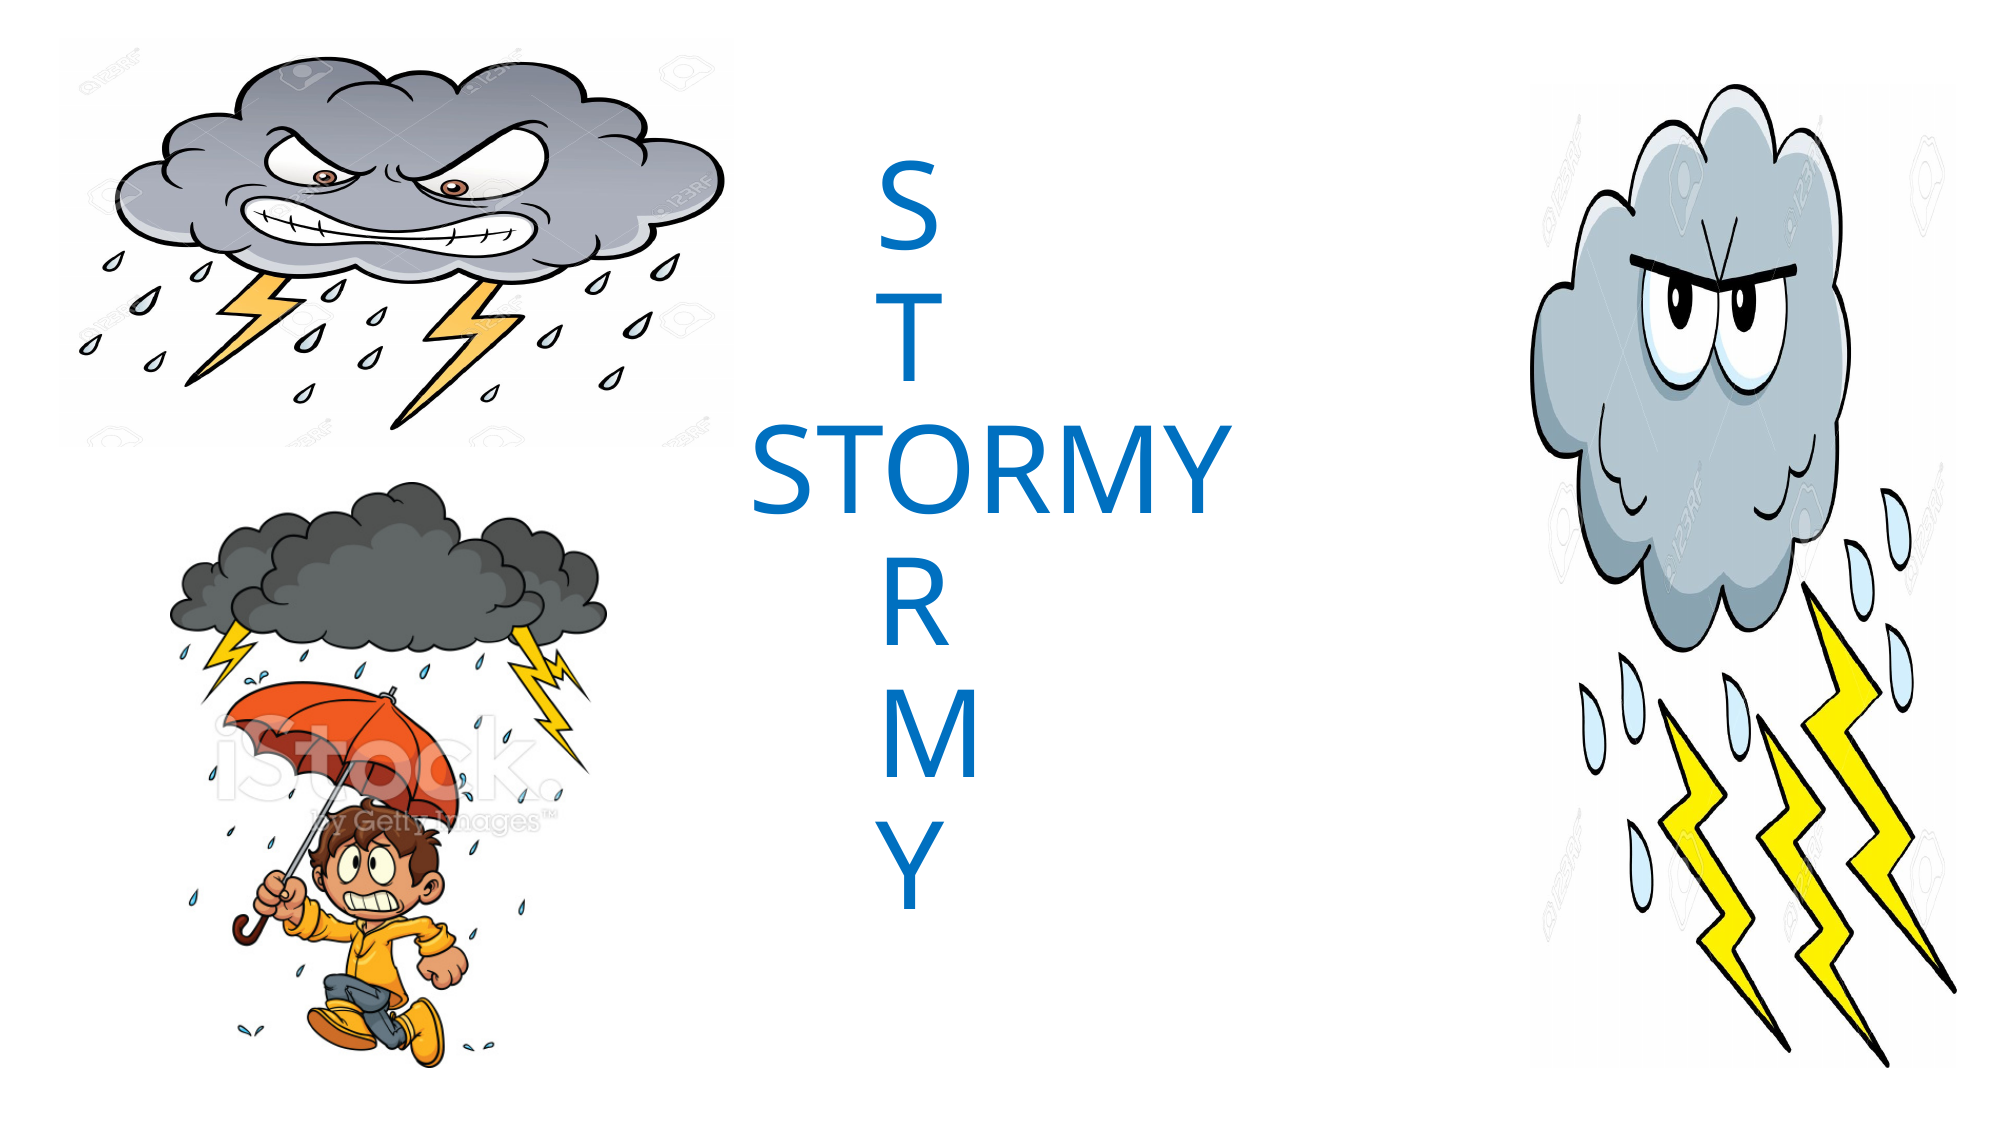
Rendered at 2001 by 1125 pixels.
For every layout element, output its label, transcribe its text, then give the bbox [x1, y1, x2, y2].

picture [1530, 84, 1957, 1068]
picture [170, 482, 607, 1068]
title S T STORMY R M Y [733, 136, 1378, 945]
picture [59, 37, 734, 447]
